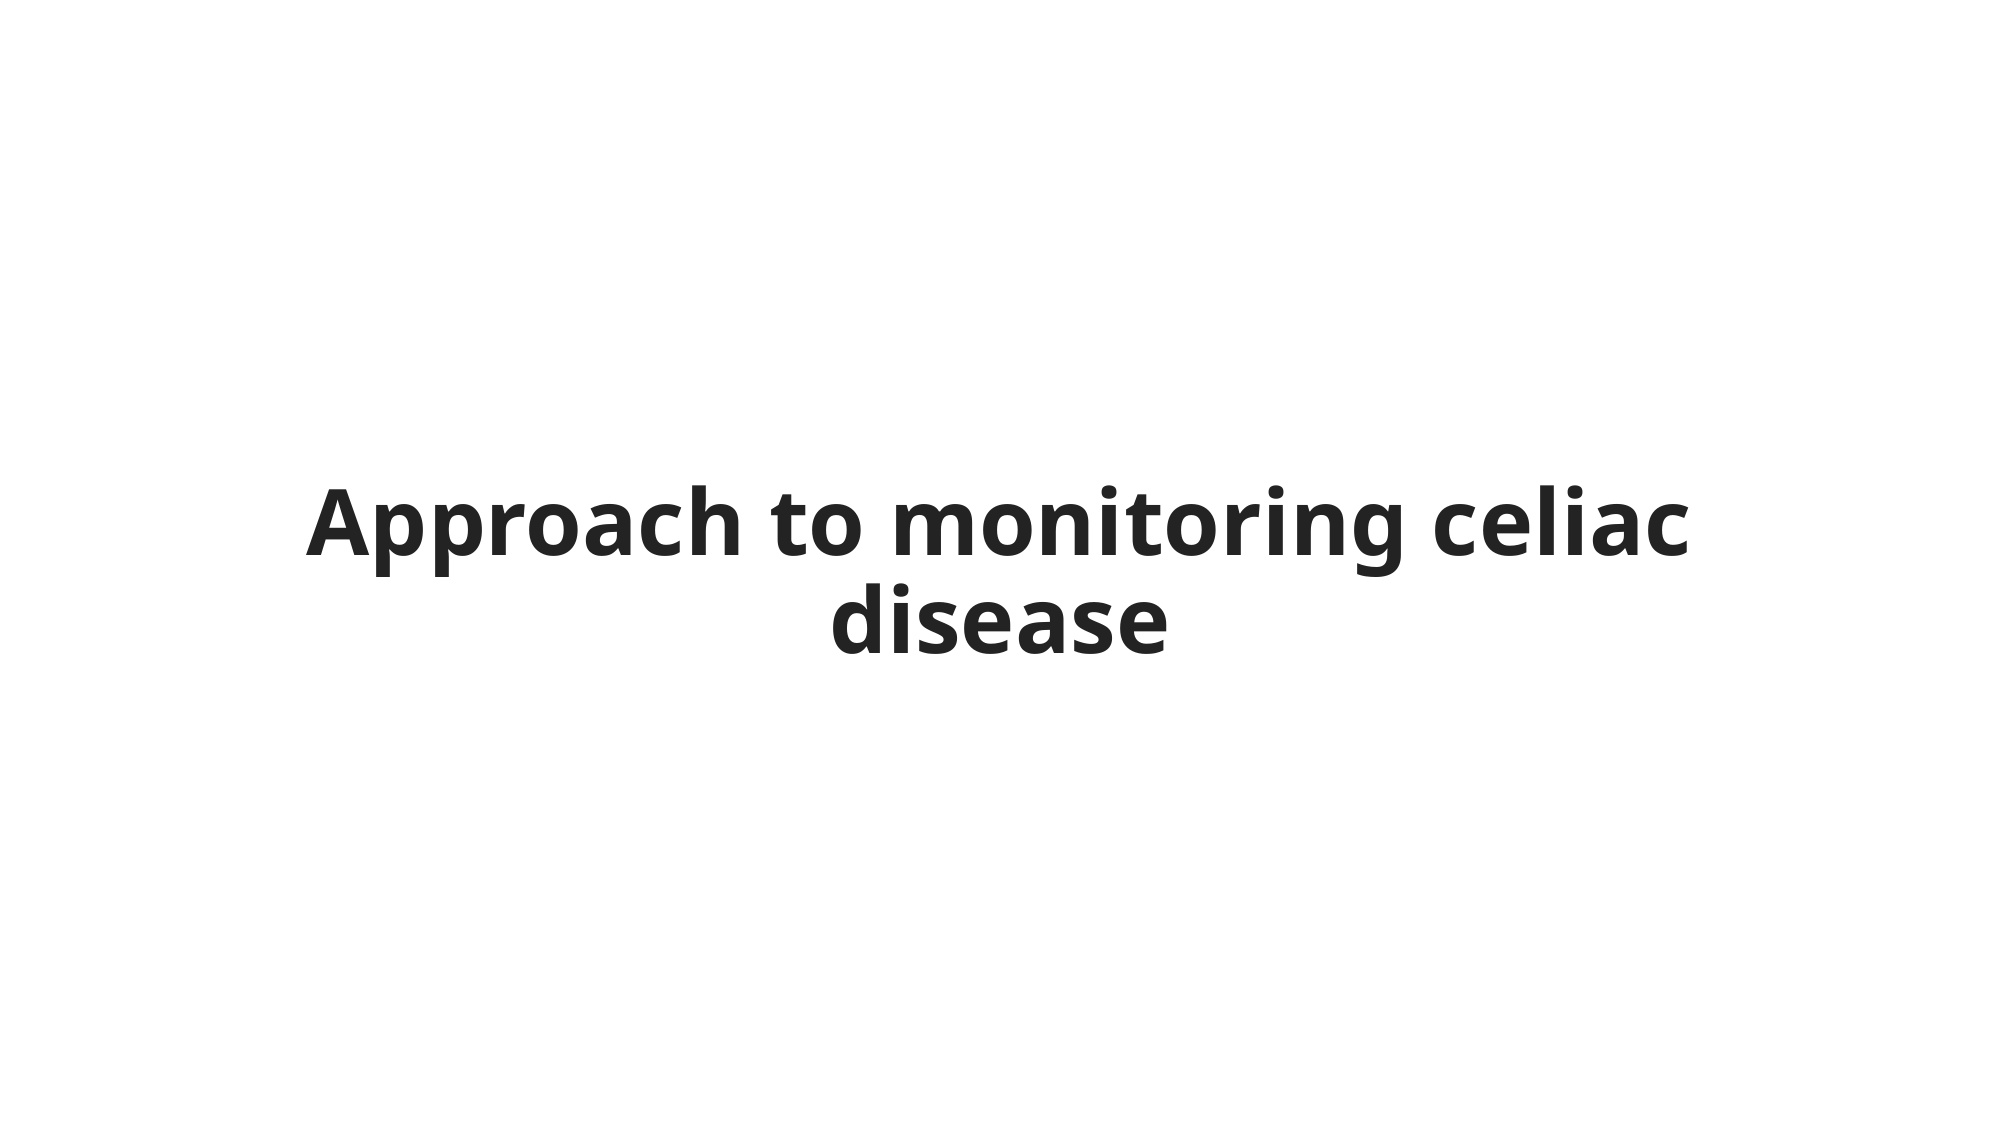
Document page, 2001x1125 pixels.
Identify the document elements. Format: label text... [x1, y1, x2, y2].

title Approach to monitoring celiac disease [137, 59, 1863, 1090]
